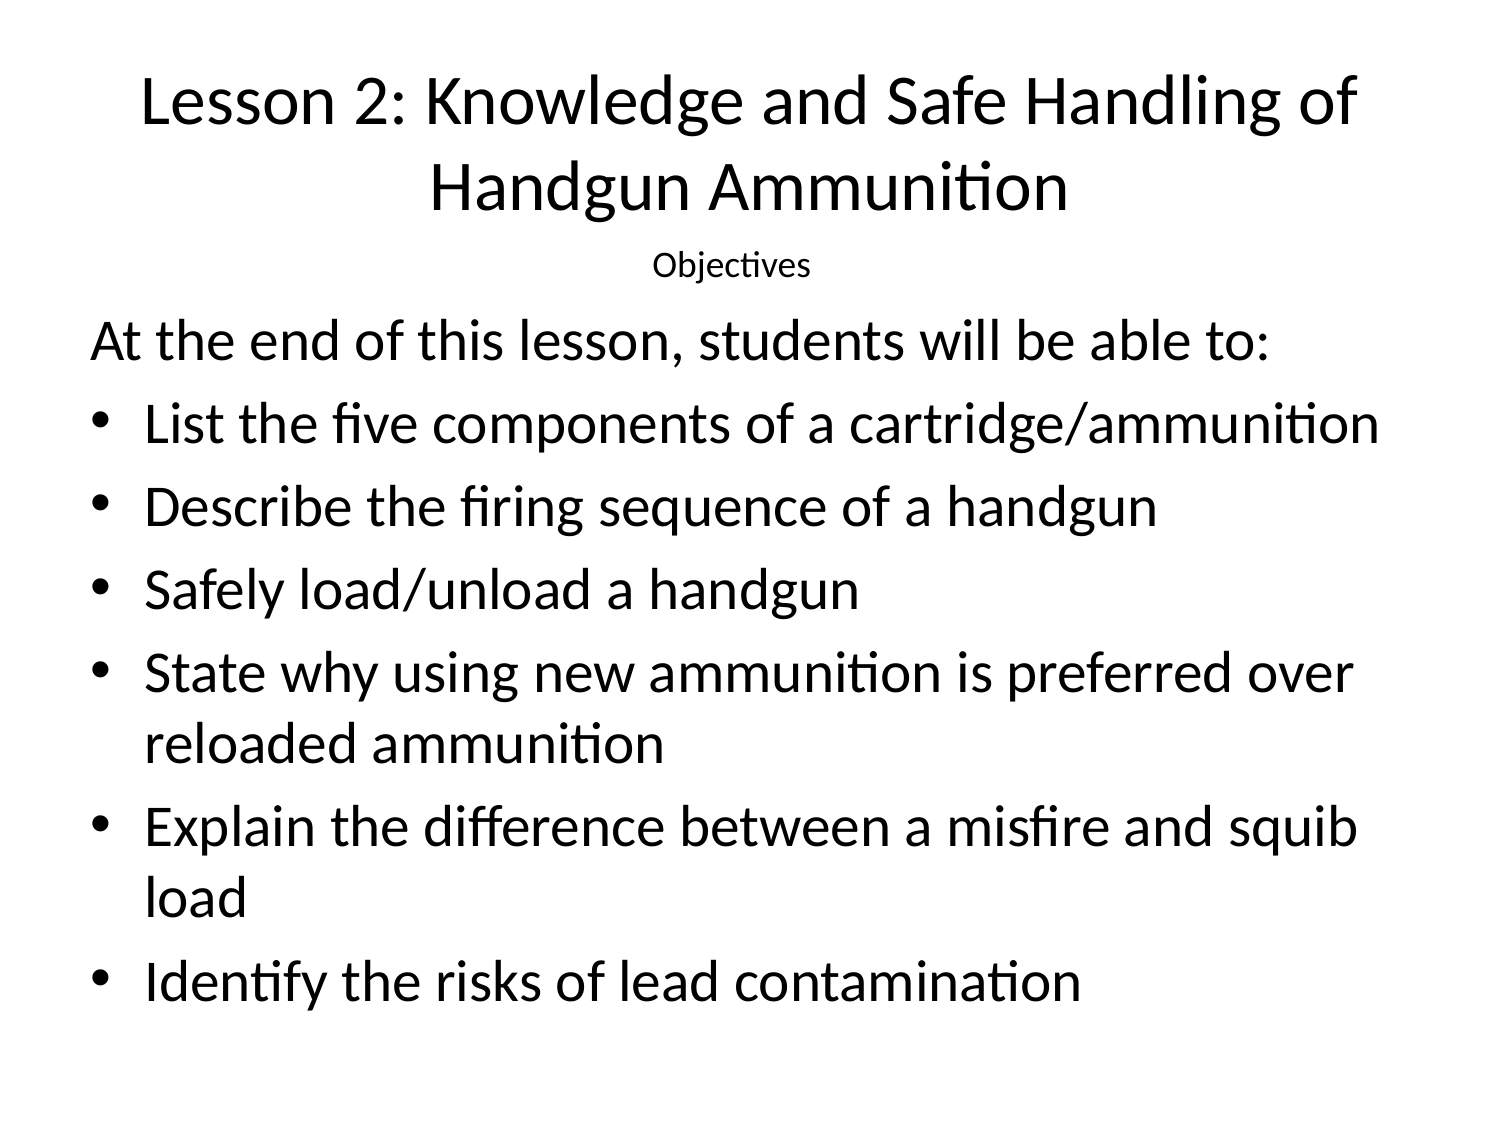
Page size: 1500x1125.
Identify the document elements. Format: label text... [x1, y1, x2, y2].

list At the end of this lesson, students will be able to: List the five components of a cartridge/ammunition Describe the firing sequence of a handgun Safely load/unload a handgun State why using new ammunition is preferred over reloaded ammunition Explain the difference between a misfire and squib load Identify the risks of lead contamination [75, 293, 1468, 1023]
title Lesson 2: Knowledge and Safe Handling of Handgun Ammunition [75, 45, 1425, 233]
text_box Objectives [446, 232, 1018, 293]
